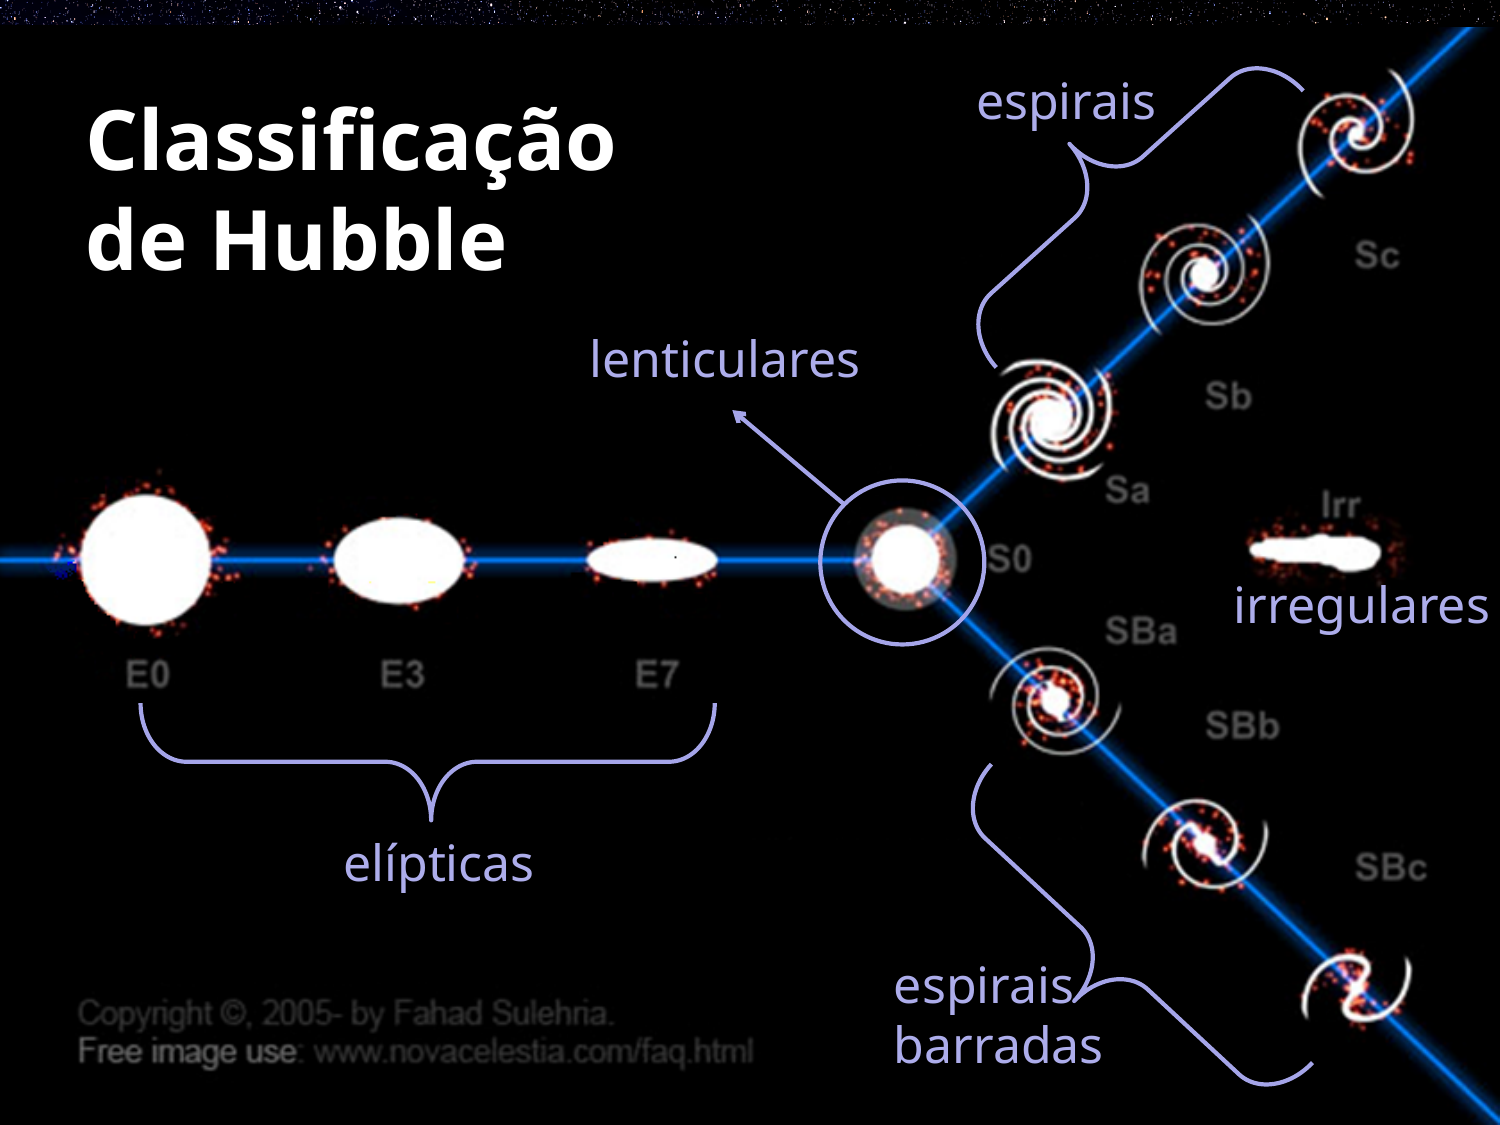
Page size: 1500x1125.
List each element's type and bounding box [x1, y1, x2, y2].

picture [0, 0, 1500, 25]
text_box [573, 304, 985, 645]
picture [0, 26, 1500, 1125]
